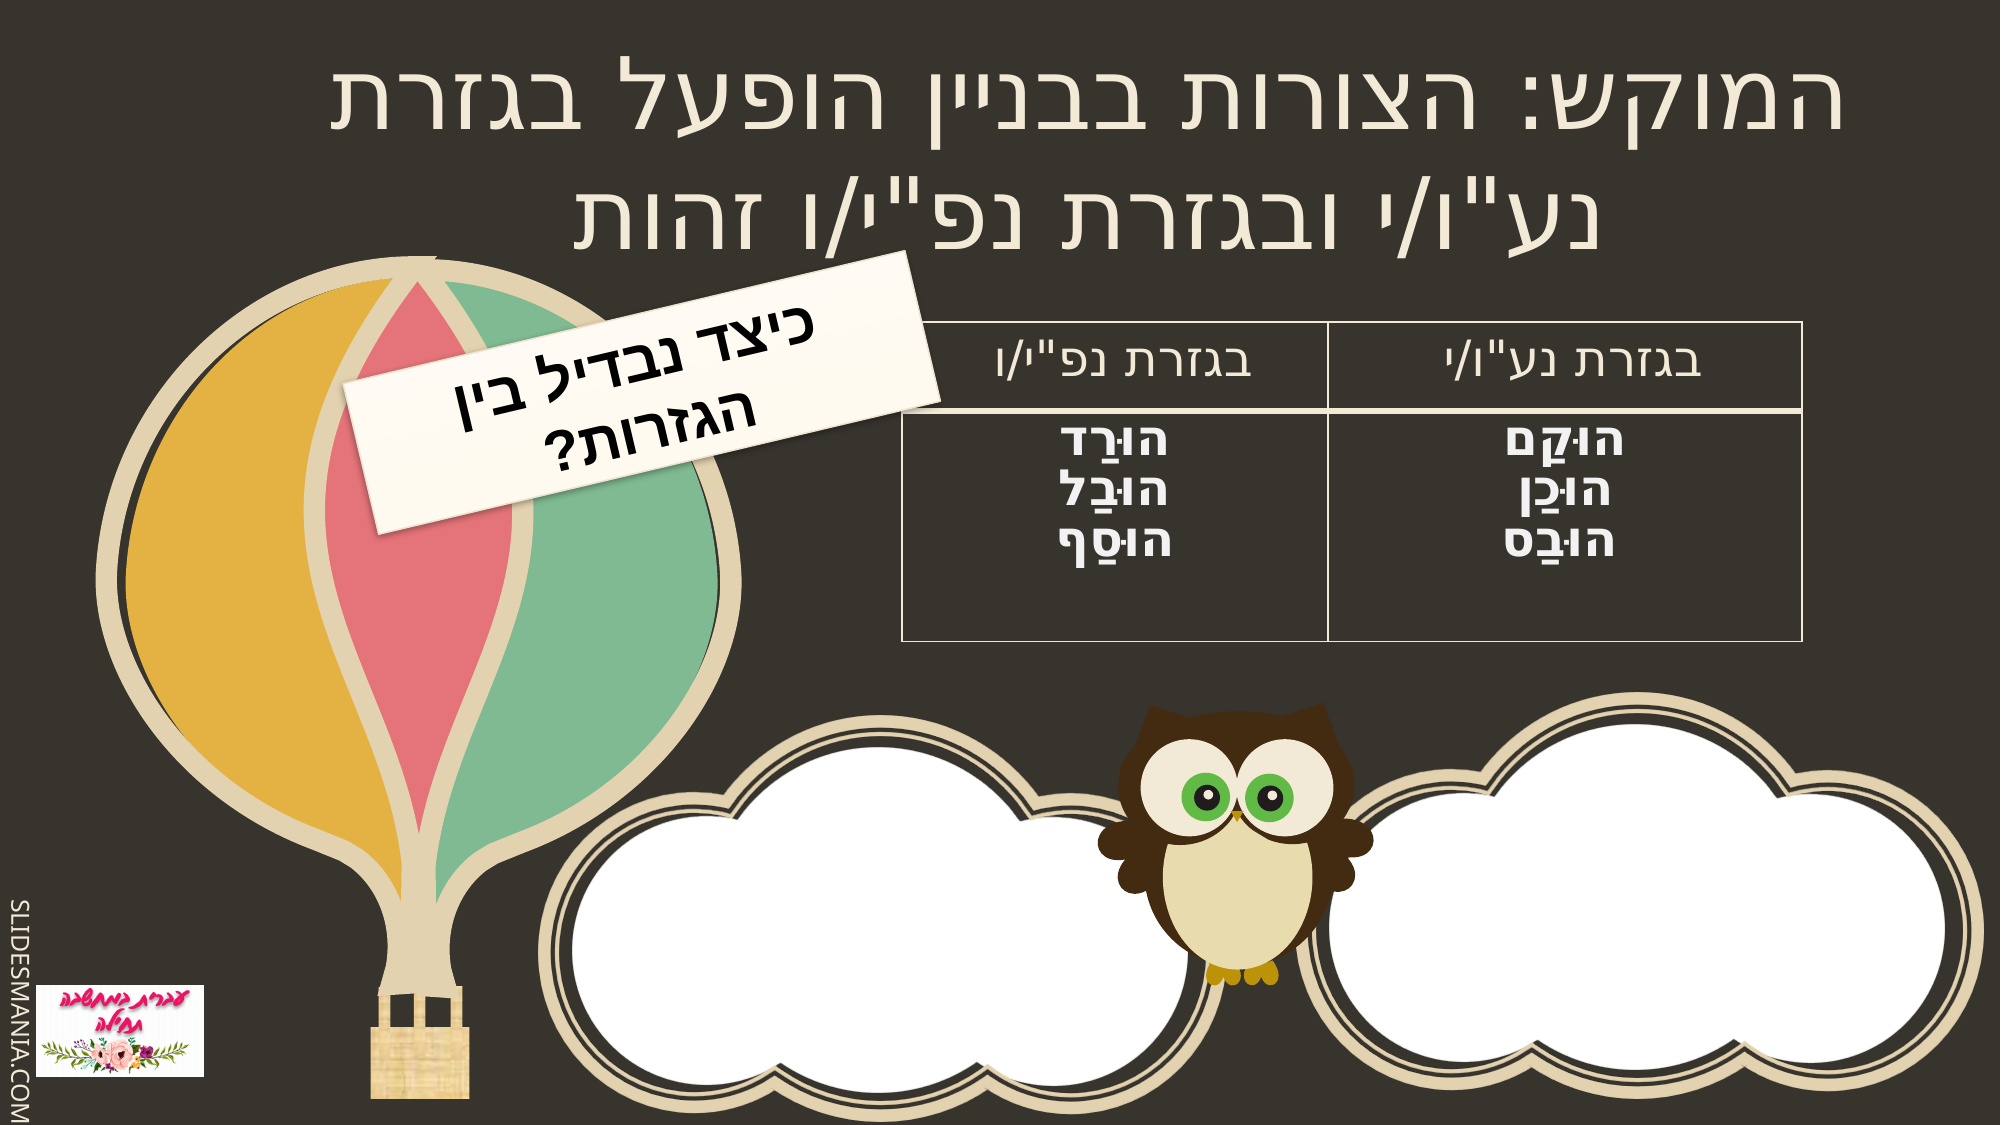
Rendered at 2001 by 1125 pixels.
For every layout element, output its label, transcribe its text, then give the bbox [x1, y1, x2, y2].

picture [1295, 692, 1984, 1100]
table_cell הוּרַד הוּבַל הוּסַף [903, 414, 1327, 641]
picture [538, 715, 1228, 1123]
picture [36, 985, 204, 1077]
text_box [106, 266, 732, 1100]
table_header בגזרת נע"ו/י [1329, 323, 1801, 408]
table_header בגזרת נפ"י/ו [926, 323, 1327, 408]
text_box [1090, 634, 1387, 987]
text_box כיצד נבדיל בין הגזרות? [736, 249, 942, 451]
text_box המוקש: הצורות בבניין הופעל בגזרת נע"ו/י ובגזרת נפ"י/ו זהות [231, 22, 1950, 283]
table_cell הוּקַם הוּכַן הוּבַס [1329, 414, 1801, 641]
